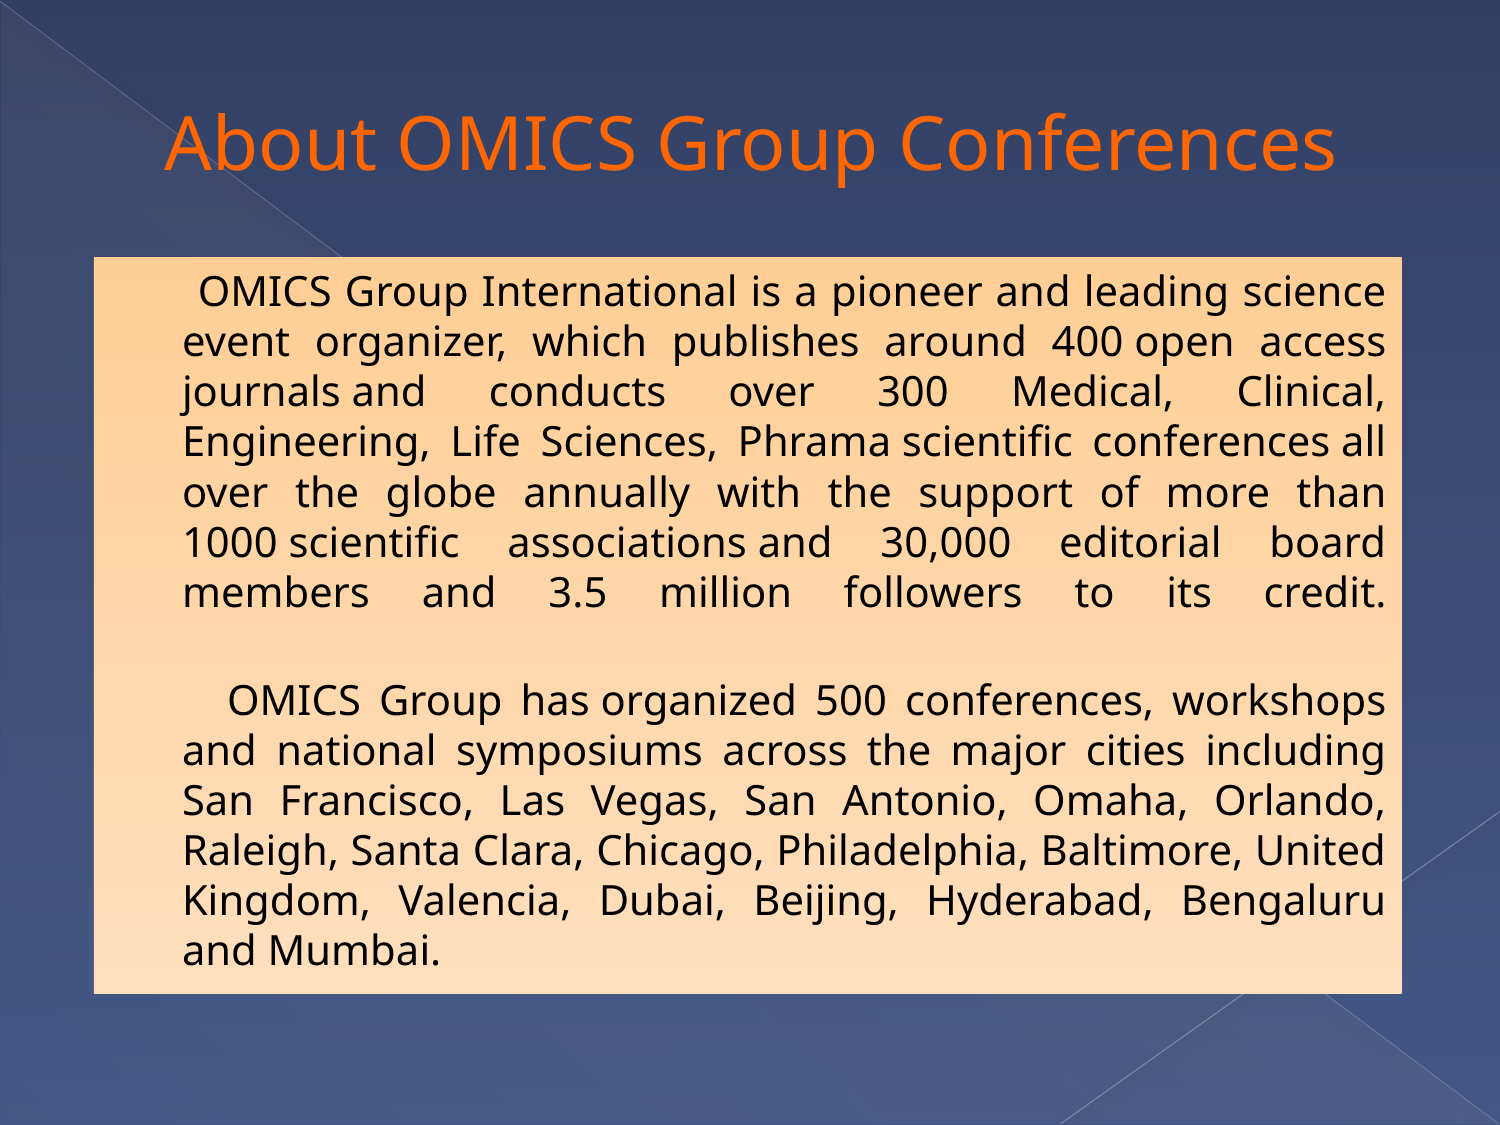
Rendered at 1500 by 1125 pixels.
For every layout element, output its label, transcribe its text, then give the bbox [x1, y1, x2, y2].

list OMICS Group International is a pioneer and leading science event organizer, which publishes around 400 open access journals and conducts over 300 Medical, Clinical, Engineering, Life Sciences, Phrama scientific conferences all over the globe annually with the support of more than 1000 scientific associations and 30,000 editorial board members and 3.5 million followers to its credit. OMICS Group has organized 500 conferences, workshops and national symposiums across the major cities including San Francisco, Las Vegas, San Antonio, Omaha, Orlando, Raleigh, Santa Clara, Chicago, Philadelphia, Baltimore, United Kingdom, Valencia, Dubai, Beijing, Hyderabad, Bengaluru and Mumbai. [93, 257, 1402, 994]
title About OMICS Group Conferences [70, 46, 1421, 235]
